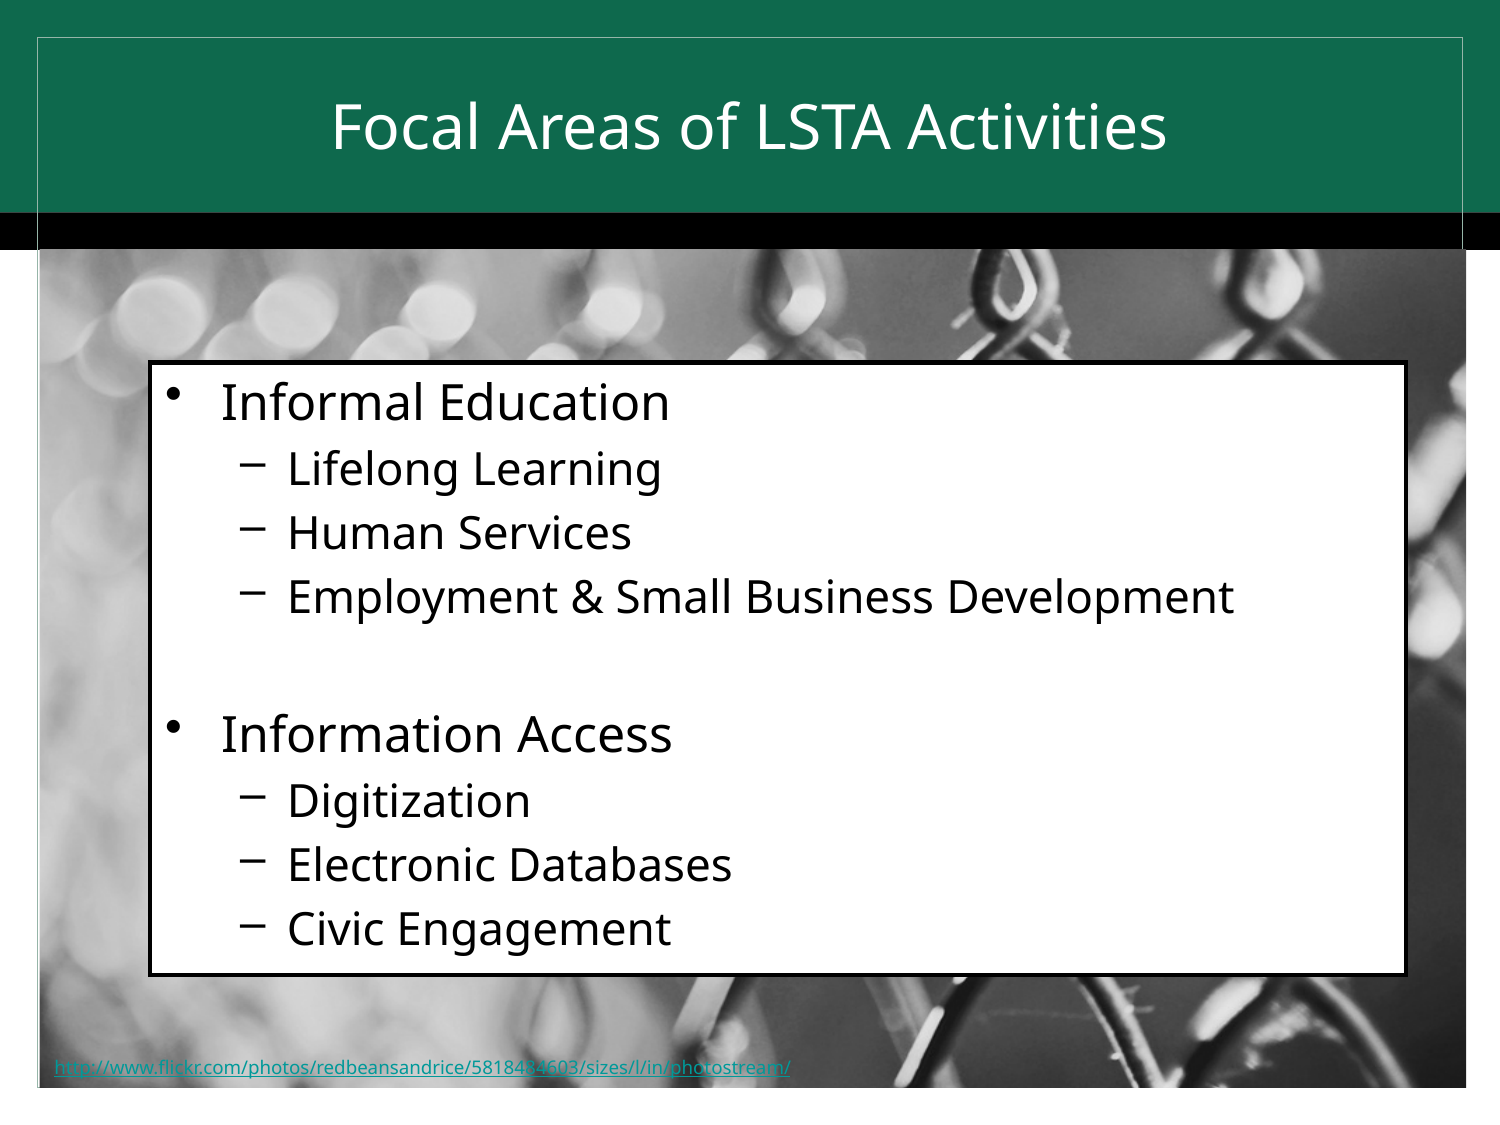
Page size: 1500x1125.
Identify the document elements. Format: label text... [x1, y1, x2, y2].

picture [39, 249, 1467, 1088]
title Focal Areas of LSTA Activities [74, 37, 1426, 213]
